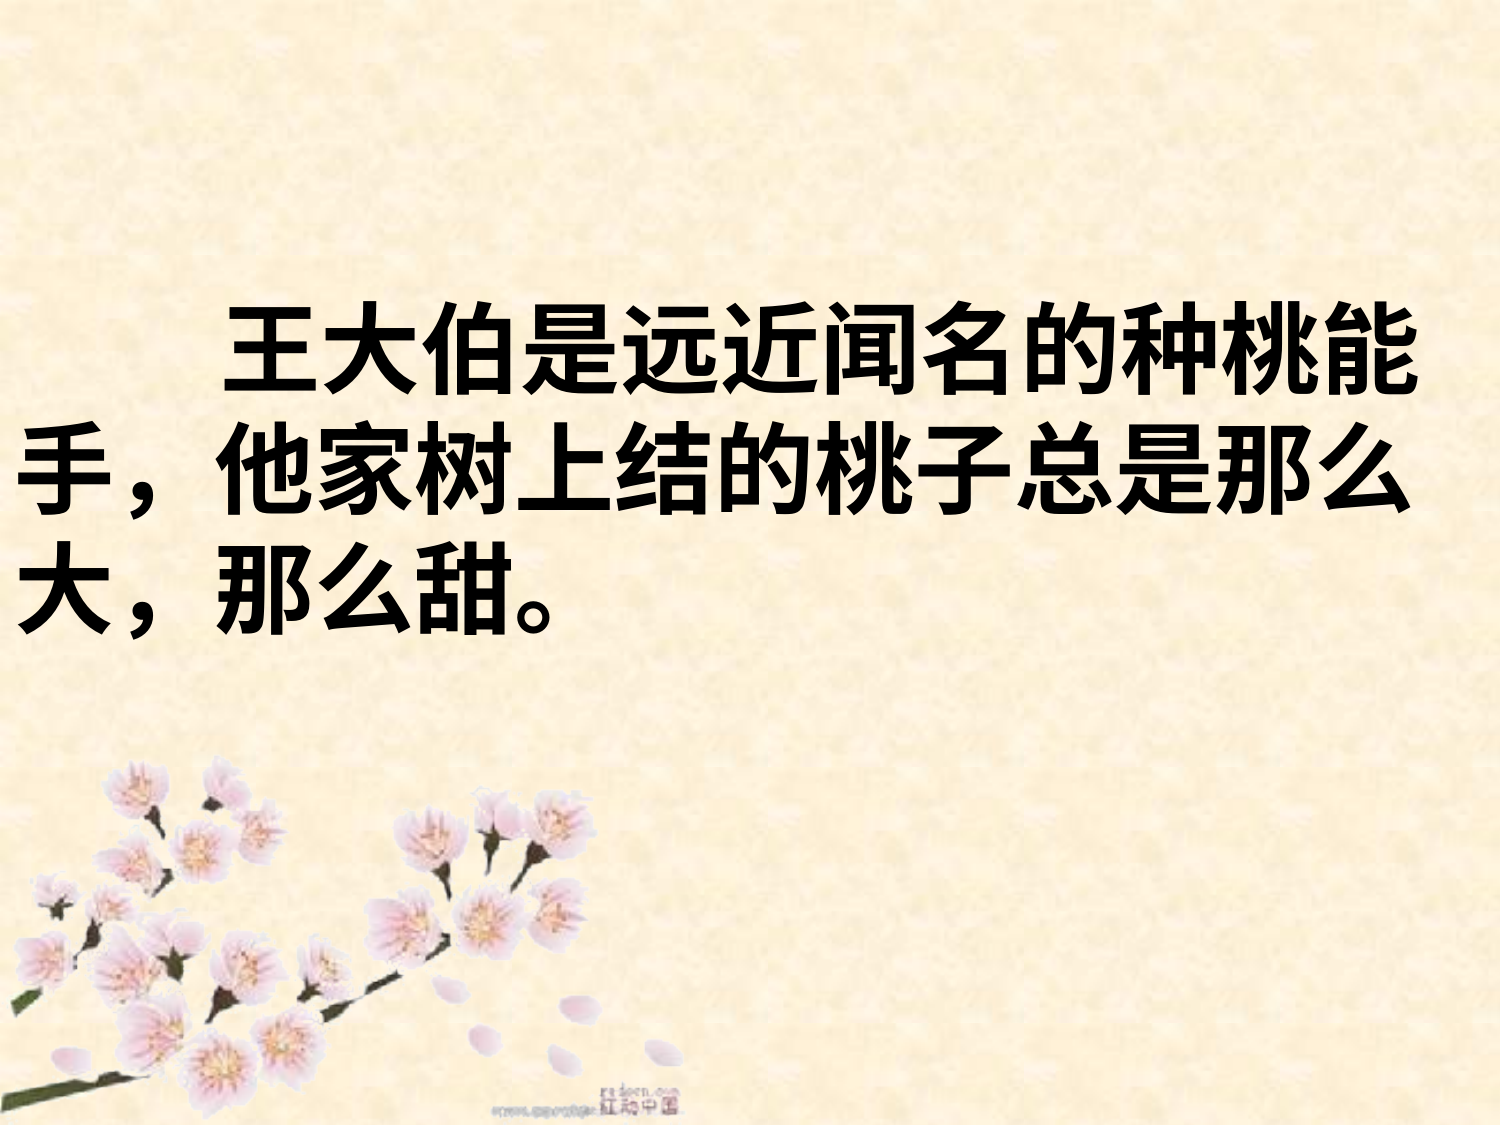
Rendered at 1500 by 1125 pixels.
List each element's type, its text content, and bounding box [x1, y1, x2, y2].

picture [0, 0, 1500, 1125]
text_box 王大伯是远近闻名的种桃能手，他家树上结的桃子总是那么大，那么甜。 [0, 278, 1448, 654]
